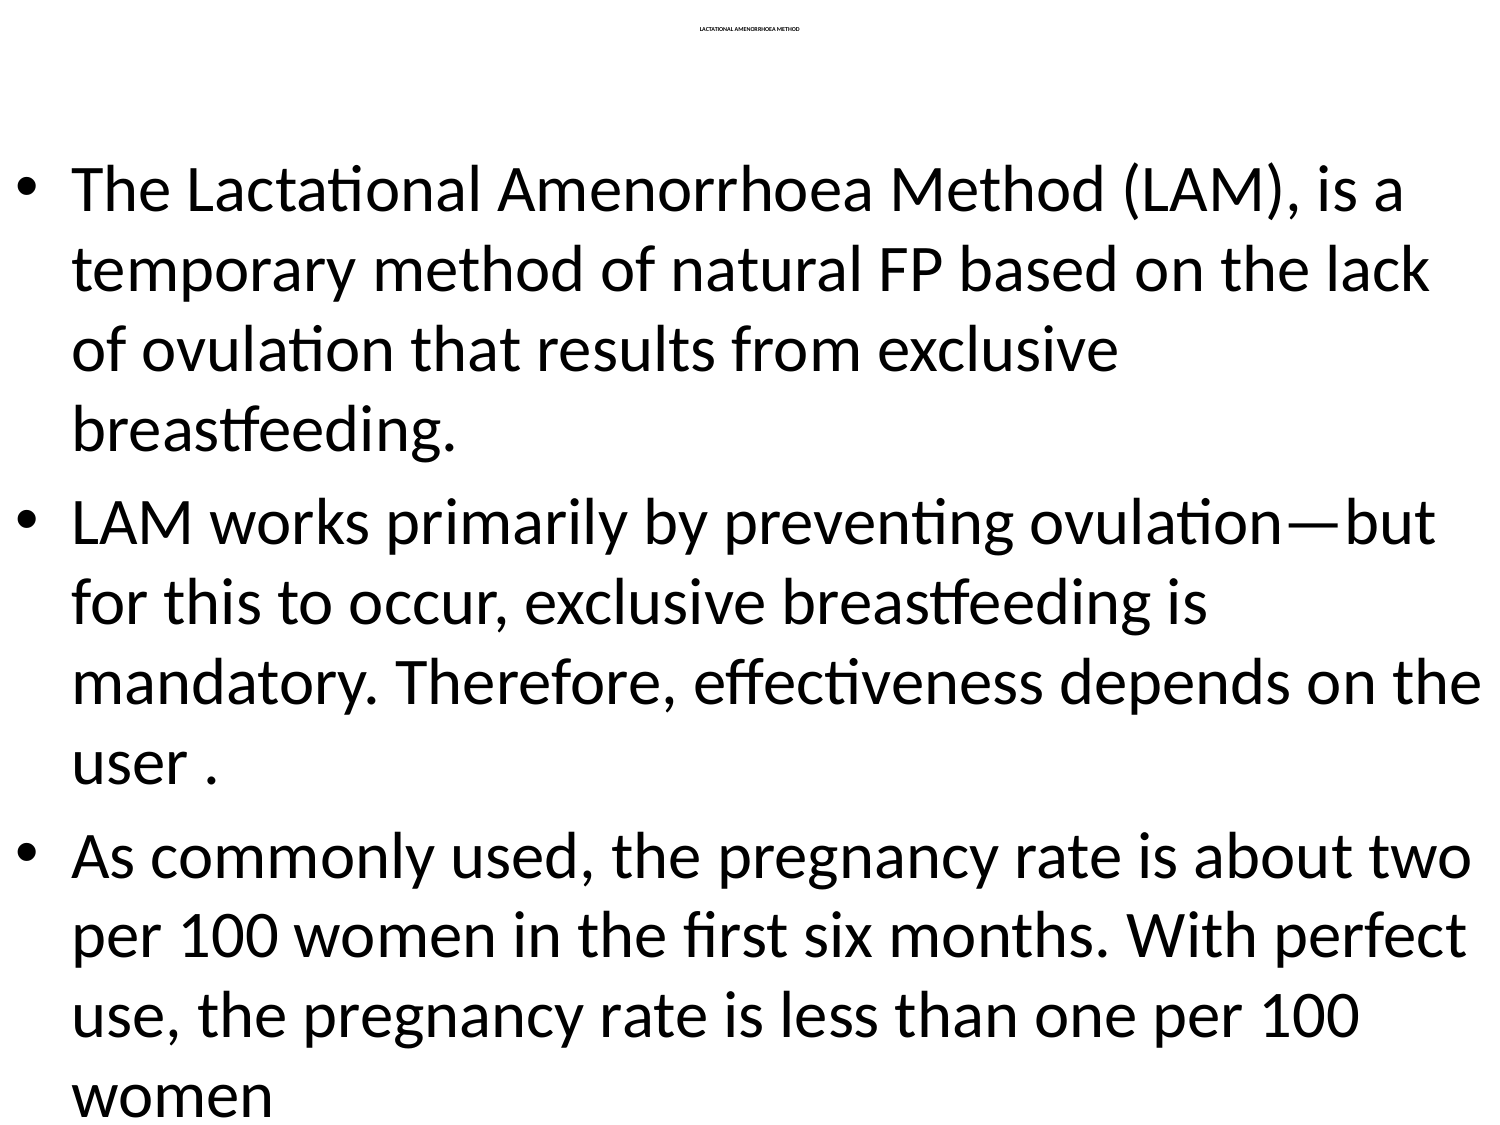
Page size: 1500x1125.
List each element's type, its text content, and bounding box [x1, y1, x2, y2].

list The Lactational Amenorrhoea Method (LAM), is a temporary method of natural FP based on the lack of ovulation that results from exclusive breastfeeding. LAM works primarily by preventing ovulation—but for this to occur, exclusive breastfeeding is mandatory. Therefore, effectiveness depends on the user . As commonly used, the pregnancy rate is about two per 100 women in the ﬁrst six months. With perfect use, the pregnancy rate is less than one per 100 women [0, 137, 1500, 1125]
title LACTATIONAL AMENORRHOEA METHOD [75, 0, 1425, 50]
